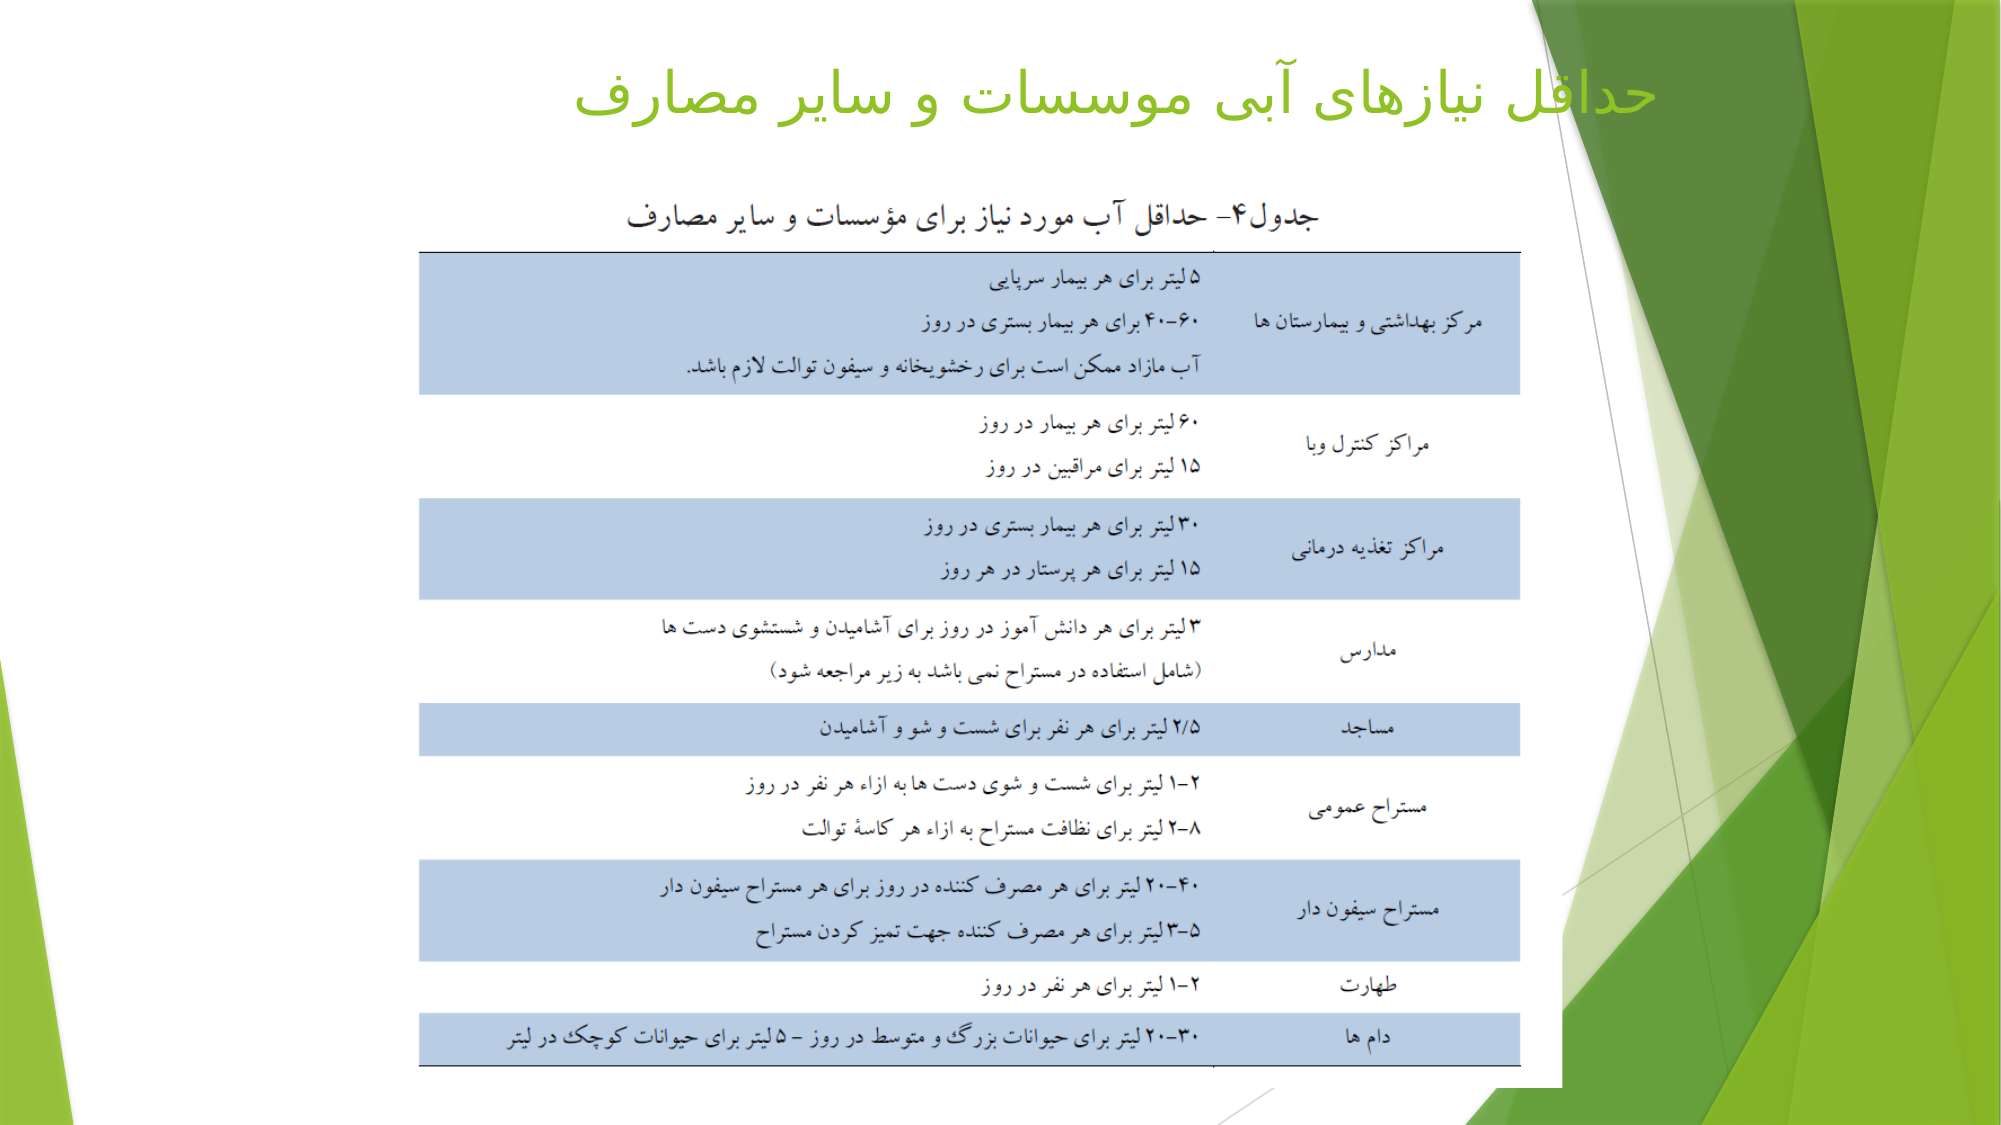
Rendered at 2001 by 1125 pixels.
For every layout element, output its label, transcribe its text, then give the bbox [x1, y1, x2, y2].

title حداقل نیازهای آبی موسسات و سایر مصارف [324, 47, 1675, 163]
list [374, 163, 1563, 1089]
